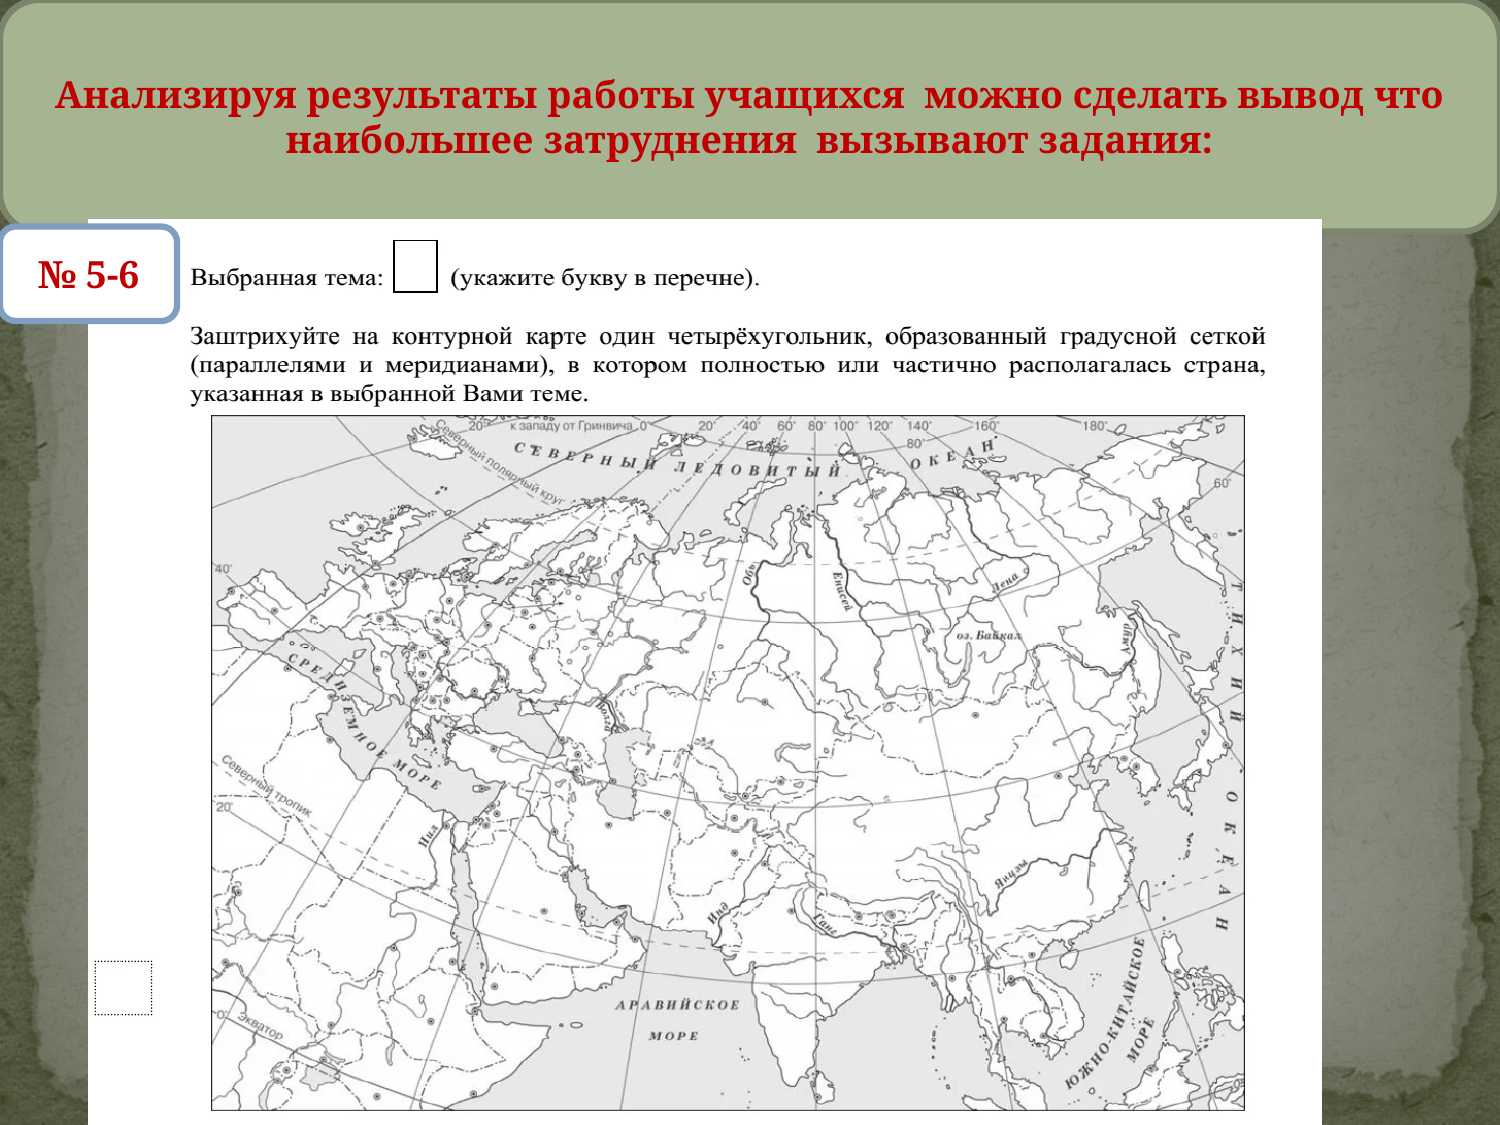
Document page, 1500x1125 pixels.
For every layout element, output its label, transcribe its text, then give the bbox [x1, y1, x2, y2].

picture [88, 219, 1322, 1125]
text_box № 5-6 [0, 223, 78, 325]
text_box Анализируя результаты работы учащихся можно сделать вывод что наибольшее затруднения вызывают задания: [0, 0, 1500, 235]
